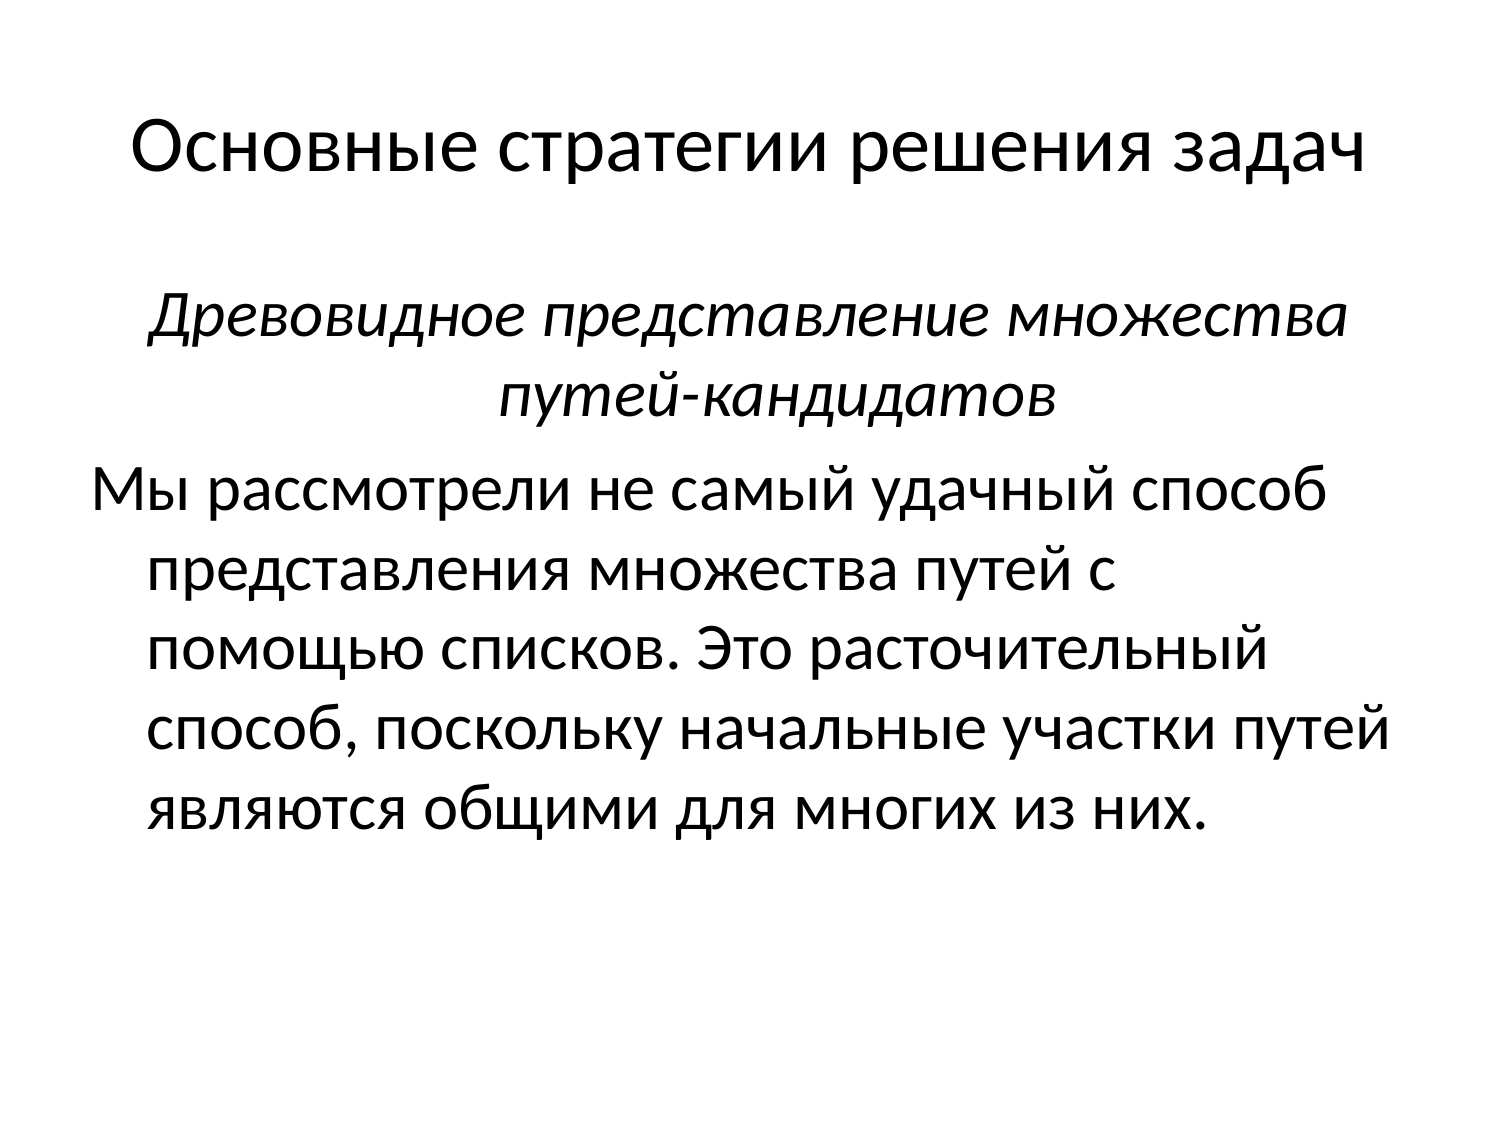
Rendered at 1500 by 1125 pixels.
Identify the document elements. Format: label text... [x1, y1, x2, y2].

title Основные стратегии решения задач [75, 45, 1425, 233]
list Древовидное представление множества путей-кандидатов Мы рассмотрели не самый удачный способ представления множества путей с помощью списков. Это расточительный способ, поскольку начальные участки путей являются общими для многих из них. [75, 262, 1425, 1005]
